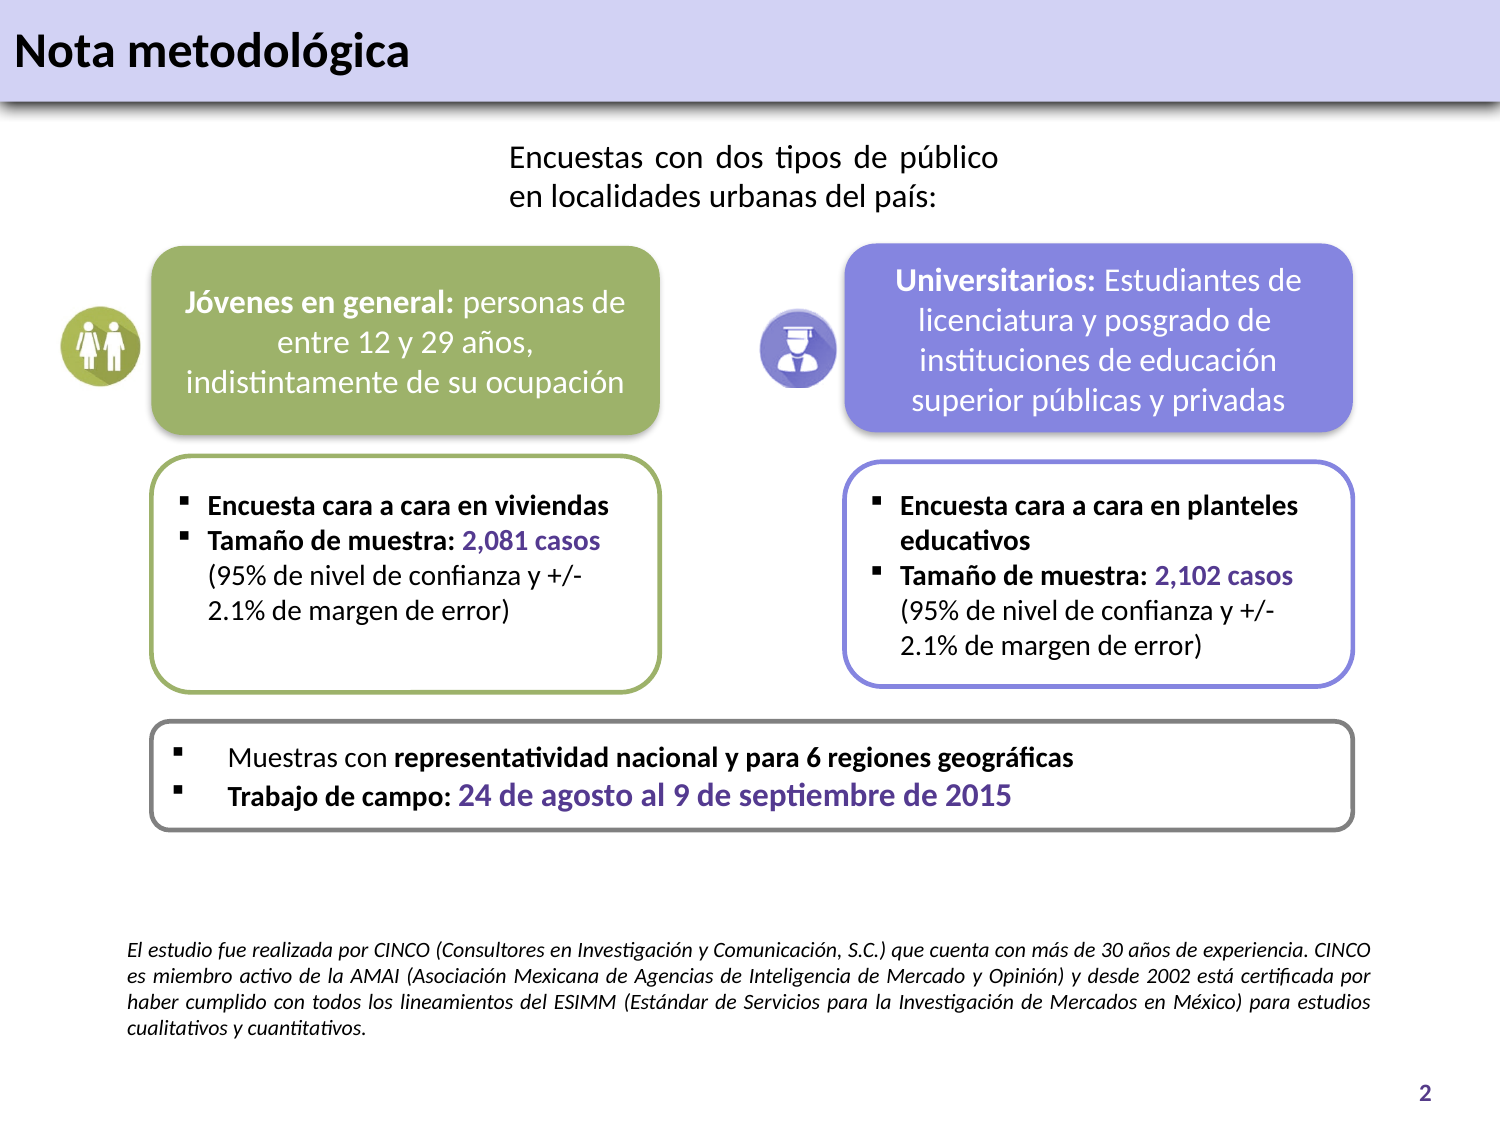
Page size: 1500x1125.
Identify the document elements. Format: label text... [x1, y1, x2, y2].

text_box Encuestas con dos tipos de público en localidades urbanas del país: [494, 127, 1015, 177]
text_box Muestras con representatividad nacional y para 6 regiones geográficas Trabajo de campo: 24 de agosto al 9 de septiembre de 2015 [151, 721, 1353, 831]
text_box Jóvenes en general: personas de entre 12 y 29 años, indistintamente de su ocupación [151, 245, 660, 436]
text_box Universitarios: Estudiantes de licenciatura y posgrado de instituciones de educación superior públicas y privadas [844, 243, 1353, 433]
text_box El estudio fue realizada por CINCO (Consultores en Investigación y Comunicación, S.C.) que cuenta con más de 30 años de experiencia. CINCO es miembro activo de la AMAI (Asociación Mexicana de Agencias de Inteligencia de Mercado y Opinión) y desde 2002 está certificada por haber cumplido con todos los lineamientos del ESIMM (Estándar de Servicios para la Investigación de Mercados en México) para estudios cualitativos y cuantitativos. [112, 901, 1388, 1048]
picture [51, 297, 149, 395]
text_box Nota metodológica [0, 10, 426, 85]
text_box Encuesta cara a cara en viviendas Tamaño de muestra: 2,081 casos (95% de nivel de confianza y +/- 2.1% de margen de error) [151, 455, 660, 693]
text_box Encuesta cara a cara en planteles educativos Tamaño de muestra: 2,102 casos (95% de nivel de confianza y +/- 2.1% de margen de error) [844, 461, 1353, 687]
picture [753, 303, 841, 388]
